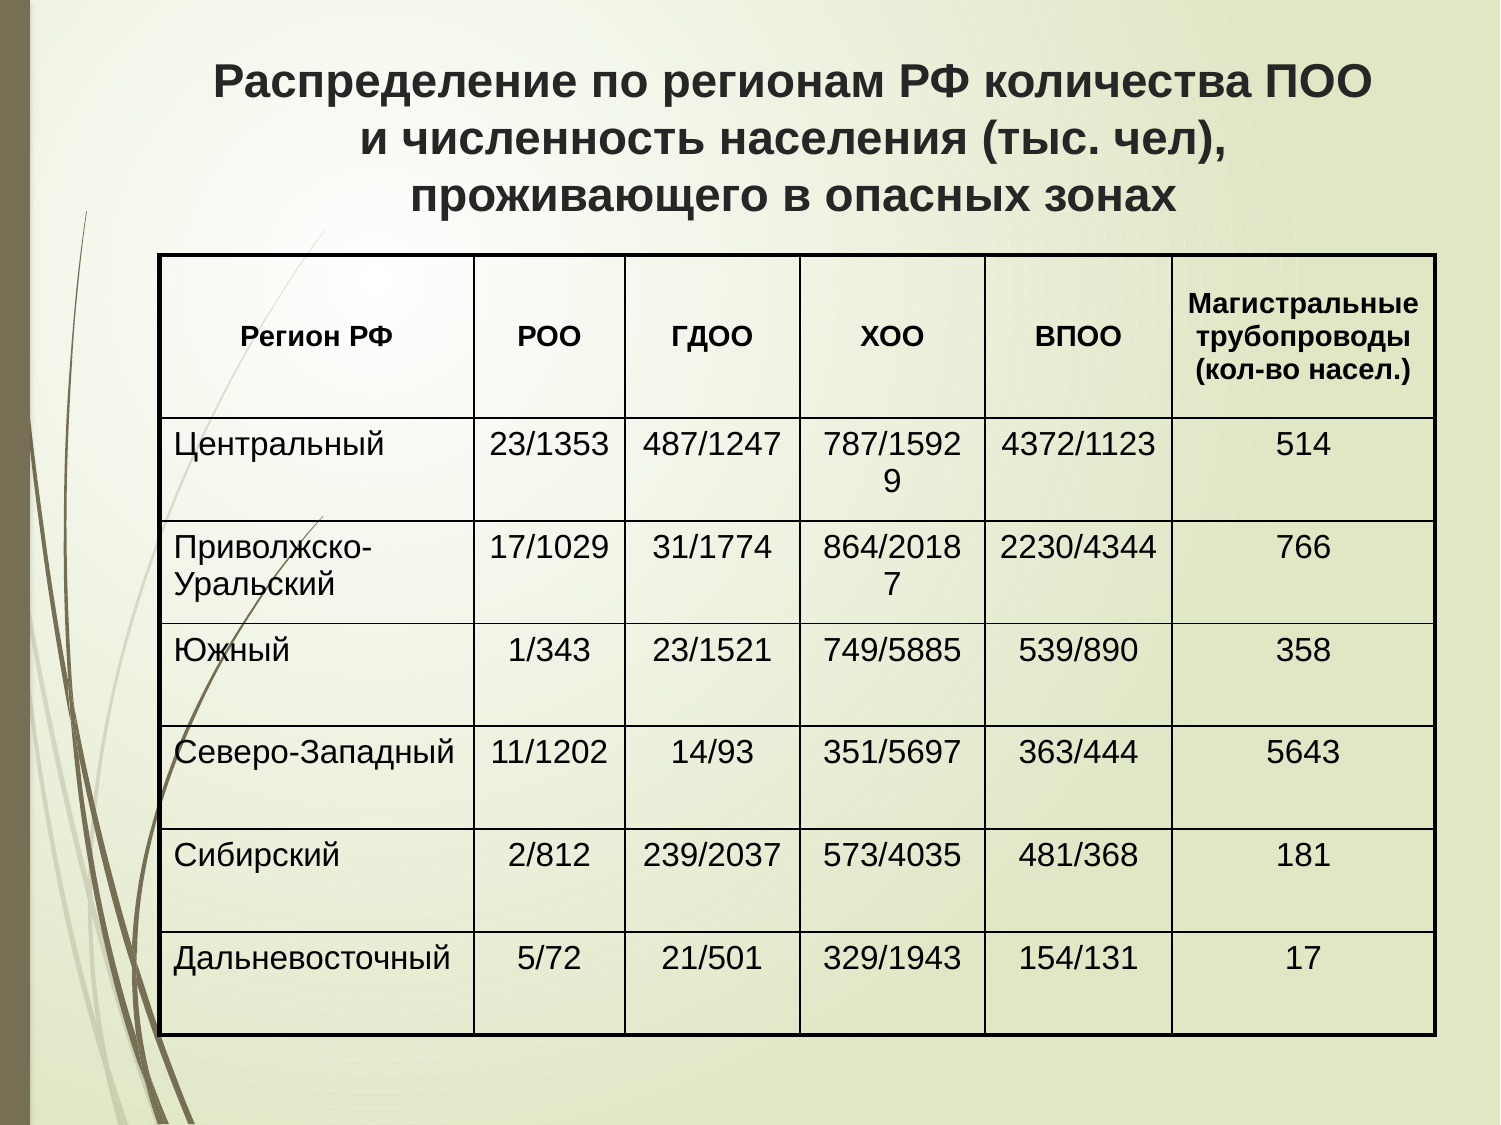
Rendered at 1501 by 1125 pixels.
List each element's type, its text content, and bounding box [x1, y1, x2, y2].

table_cell 2/812 [475, 830, 624, 931]
table_cell Северо-Западный [162, 727, 473, 828]
table_cell 573/4035 [801, 830, 984, 931]
table_cell 23/1521 [626, 624, 799, 725]
table_cell 17 [1173, 933, 1433, 1033]
table_cell 181 [1173, 830, 1433, 931]
table_header Магистральные трубопроводы (кол-во насел.) [1173, 257, 1433, 417]
table_cell 864/20187 [801, 522, 984, 623]
table_cell Центральный [162, 419, 473, 520]
table_cell 5/72 [475, 933, 624, 1033]
table_cell Дальневосточный [162, 933, 473, 1033]
table_cell 481/368 [986, 830, 1171, 931]
title Распределение по регионам РФ количества ПОО и численность населения (тыс. чел), проживающего в опасных зонах [175, 42, 1413, 232]
table_cell 2230/4344 [986, 522, 1171, 623]
table_cell 363/444 [986, 727, 1171, 828]
table_header Регион РФ [162, 257, 473, 417]
table_cell 487/1247 [626, 419, 799, 520]
table_header ГДОО [626, 257, 799, 417]
table_cell Сибирский [162, 830, 473, 931]
table_cell 351/5697 [801, 727, 984, 828]
table_header ВПОО [986, 257, 1171, 417]
table_cell 23/1353 [475, 419, 624, 520]
table_cell 514 [1173, 419, 1433, 520]
table_cell 17/1029 [475, 522, 624, 623]
table_cell 749/5885 [801, 624, 984, 725]
table_cell Южный [162, 624, 473, 725]
table_cell 539/890 [986, 624, 1171, 725]
table_cell 154/131 [986, 933, 1171, 1033]
table_header РОО [475, 257, 624, 417]
table_cell 787/15929 [801, 419, 984, 520]
table_cell 11/1202 [475, 727, 624, 828]
table_cell 21/501 [626, 933, 799, 1033]
table_cell 1/343 [475, 624, 624, 725]
table_cell 14/93 [626, 727, 799, 828]
table_header ХОО [801, 257, 984, 417]
table_cell 4372/1123 [986, 419, 1171, 520]
table_cell Приволжско-Уральский [162, 522, 473, 623]
table_cell 766 [1173, 522, 1433, 623]
table_cell 239/2037 [626, 830, 799, 931]
table_cell 31/1774 [626, 522, 799, 623]
table_cell 358 [1173, 624, 1433, 725]
table_cell 5643 [1173, 727, 1433, 828]
table_cell 329/1943 [801, 933, 984, 1033]
